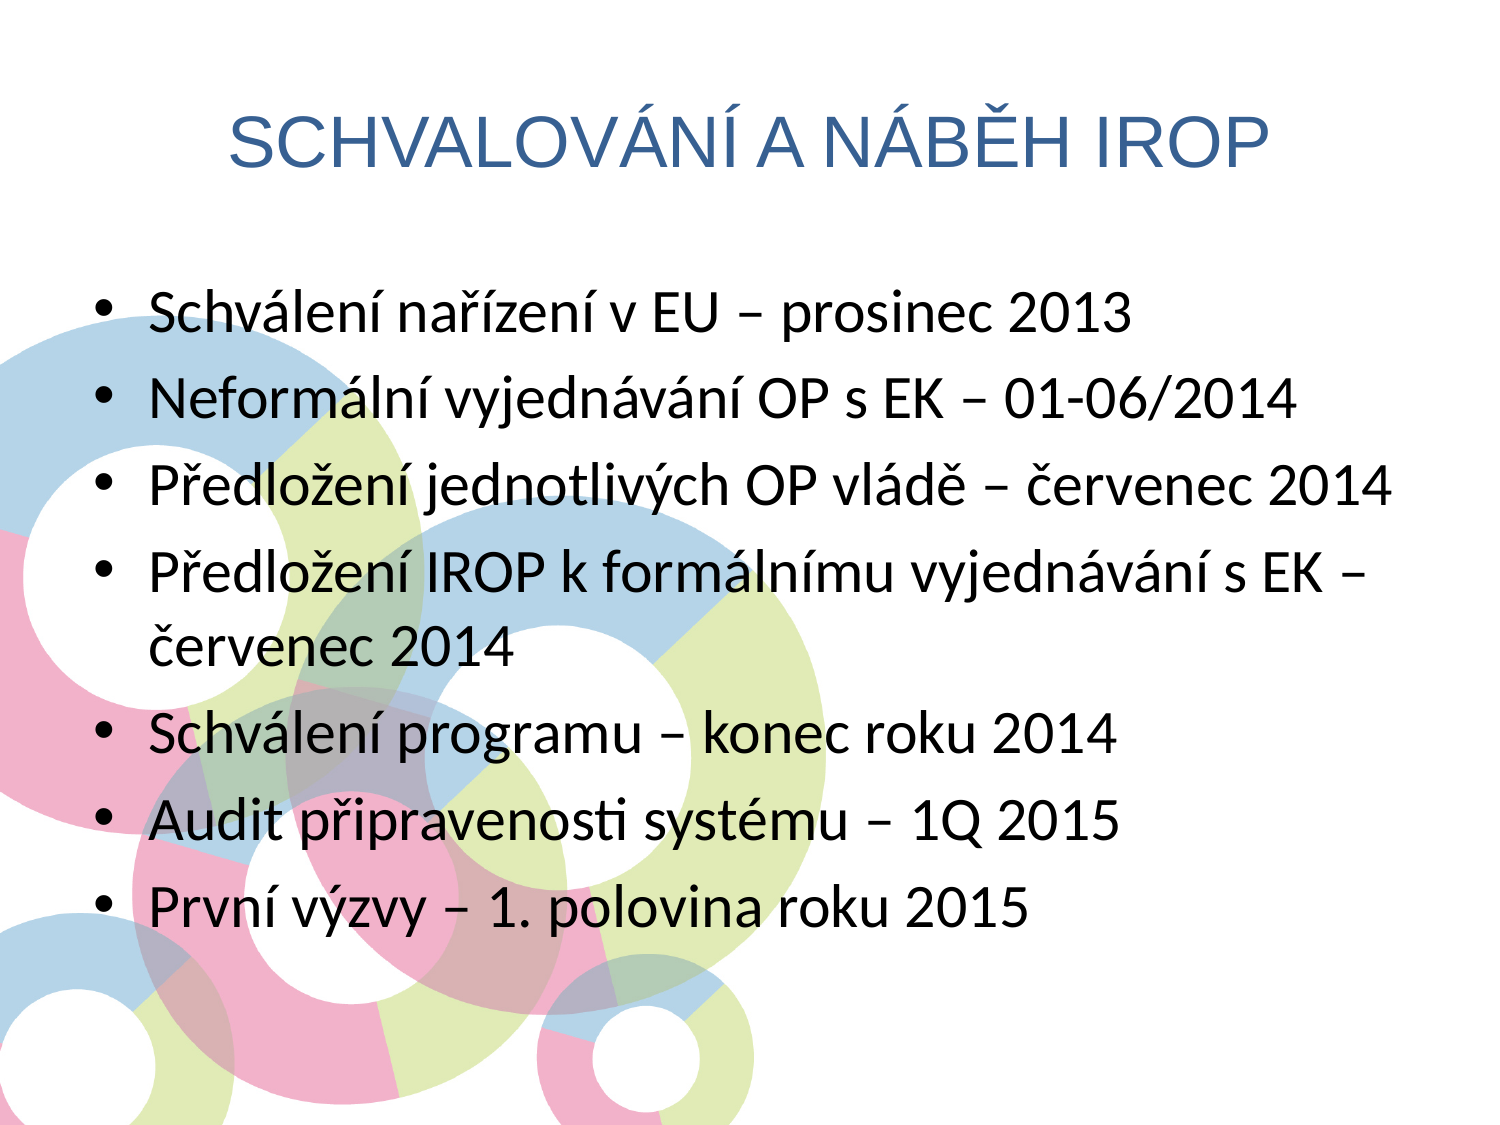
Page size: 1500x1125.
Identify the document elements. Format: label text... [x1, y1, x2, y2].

list Schválení nařízení v EU – prosinec 2013 Neformální vyjednávání OP s EK – 01-06/2014 Předložení jednotlivých OP vládě – červenec 2014 Předložení IROP k formálnímu vyjednávání s EK – červenec 2014 Schválení programu – konec roku 2014 Audit připravenosti systému – 1Q 2015 První výzvy – 1. polovina roku 2015 [75, 262, 1425, 1005]
title Schvalování a náběh IROP [75, 45, 1425, 233]
picture [0, 0, 1500, 1125]
